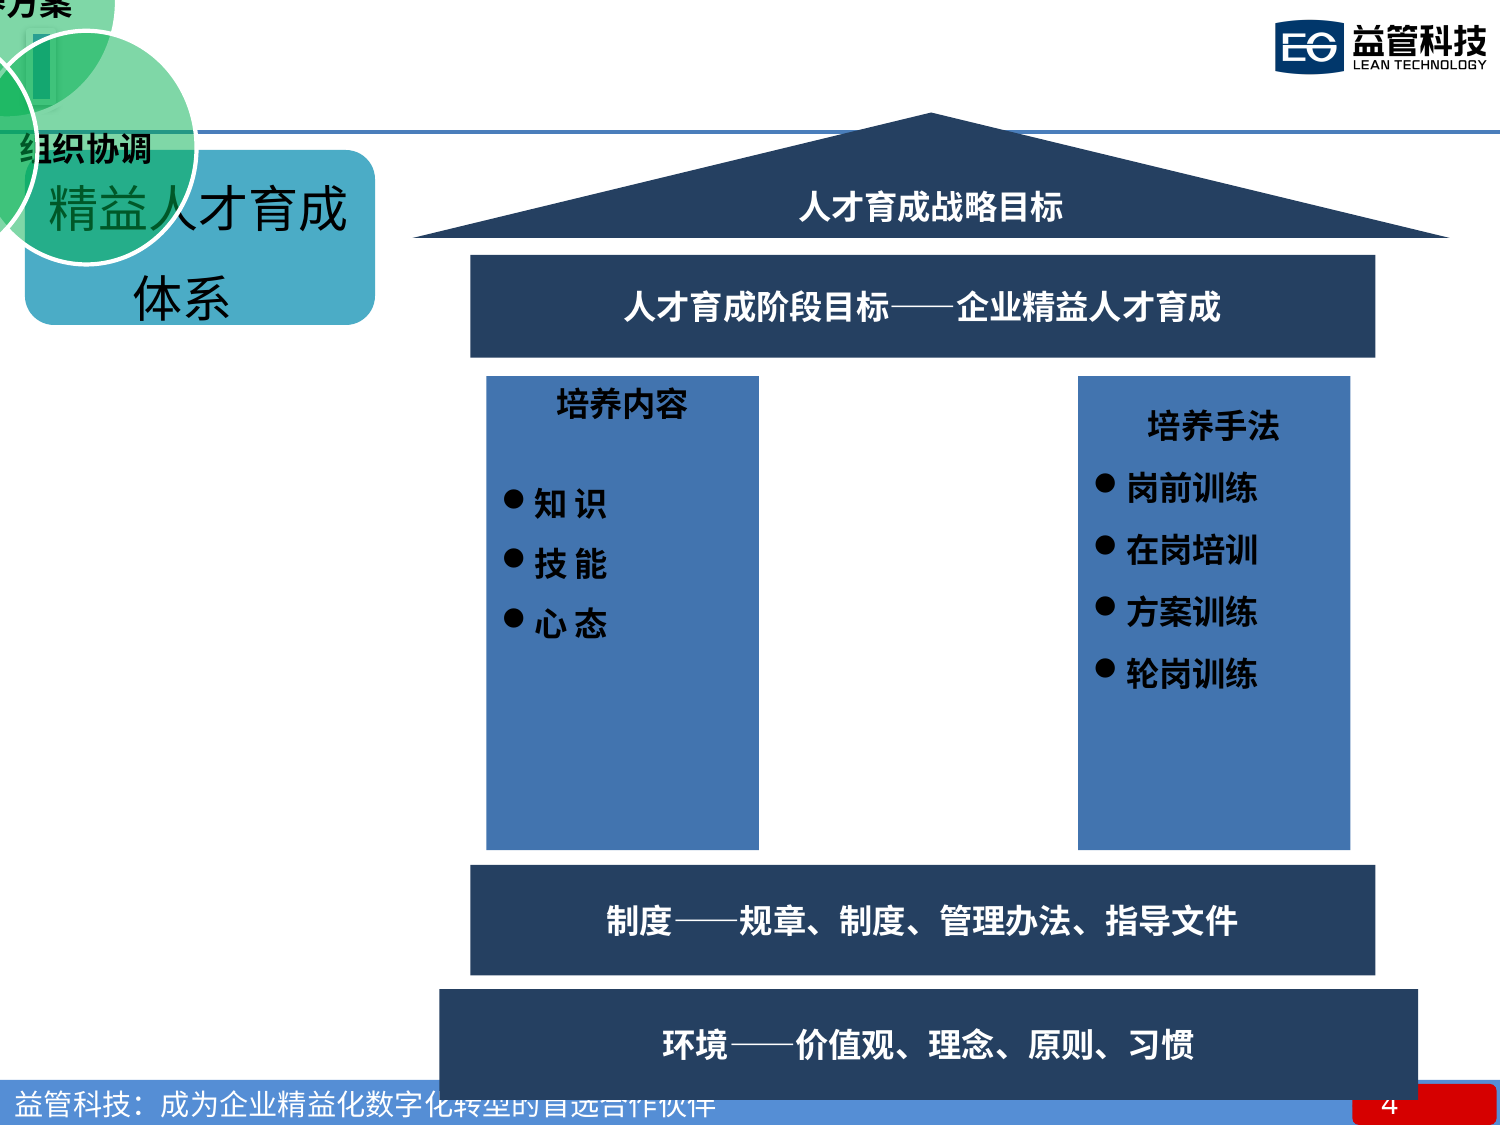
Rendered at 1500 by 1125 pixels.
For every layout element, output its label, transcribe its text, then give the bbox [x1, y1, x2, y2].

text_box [412, 112, 1451, 1101]
text_box 精益人才育成体系 [22, 147, 378, 328]
picture [1271, 7, 1494, 90]
